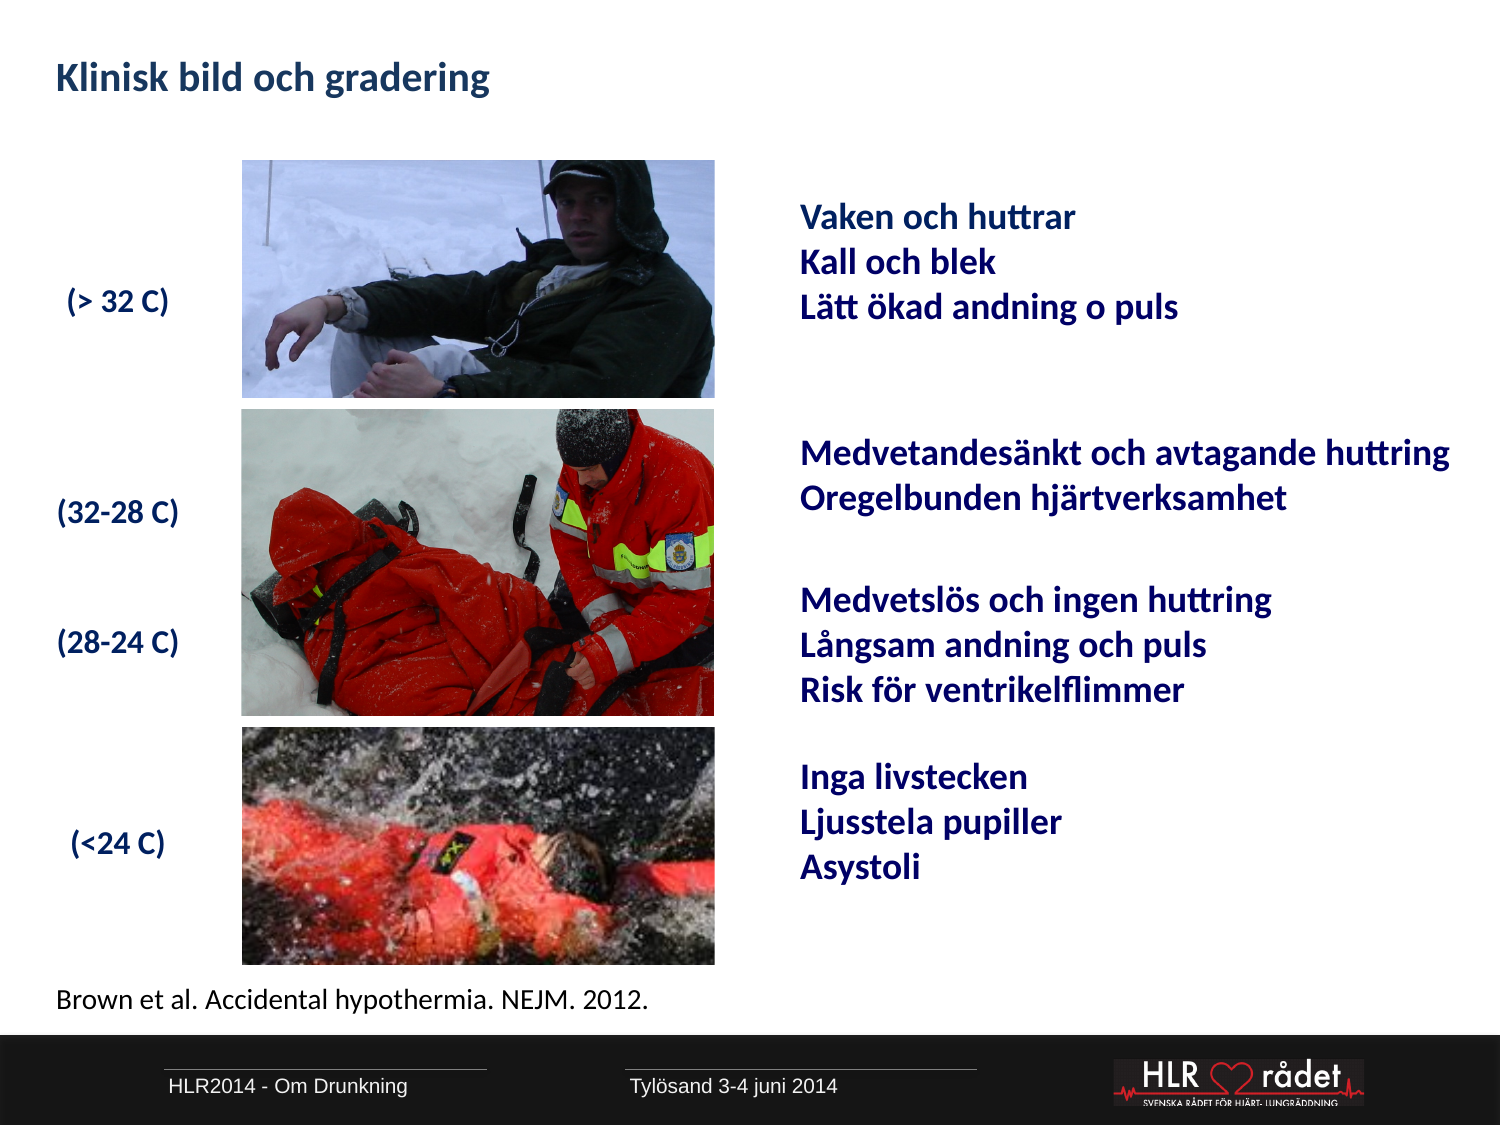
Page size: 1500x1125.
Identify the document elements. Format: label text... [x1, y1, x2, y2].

text_box Medvetslös och ingen huttring Långsam andning och puls Risk för ventrikelflimmer [785, 567, 1483, 718]
text_box (<24 C) [29, 773, 207, 869]
text_box (> 32 C) [41, 231, 195, 327]
text_box Inga livstecken Ljusstela pupiller Asystoli [785, 745, 1483, 895]
picture [241, 727, 715, 965]
text_box Klinisk bild och gradering [41, 42, 1247, 108]
text_box Vaken och huttrar Kall och blek Lätt ökad andning o puls [785, 184, 1471, 380]
picture [241, 409, 715, 717]
text_box Brown et al. Accidental hypothermia. NEJM. 2012. [41, 972, 792, 1023]
text_box Medvetandesänkt och avtagande huttring Oregelbunden hjärtverksamhet [785, 421, 1483, 526]
text_box (32-28 C) [29, 442, 207, 538]
text_box (28-24 C) [29, 572, 207, 668]
picture [241, 160, 715, 398]
